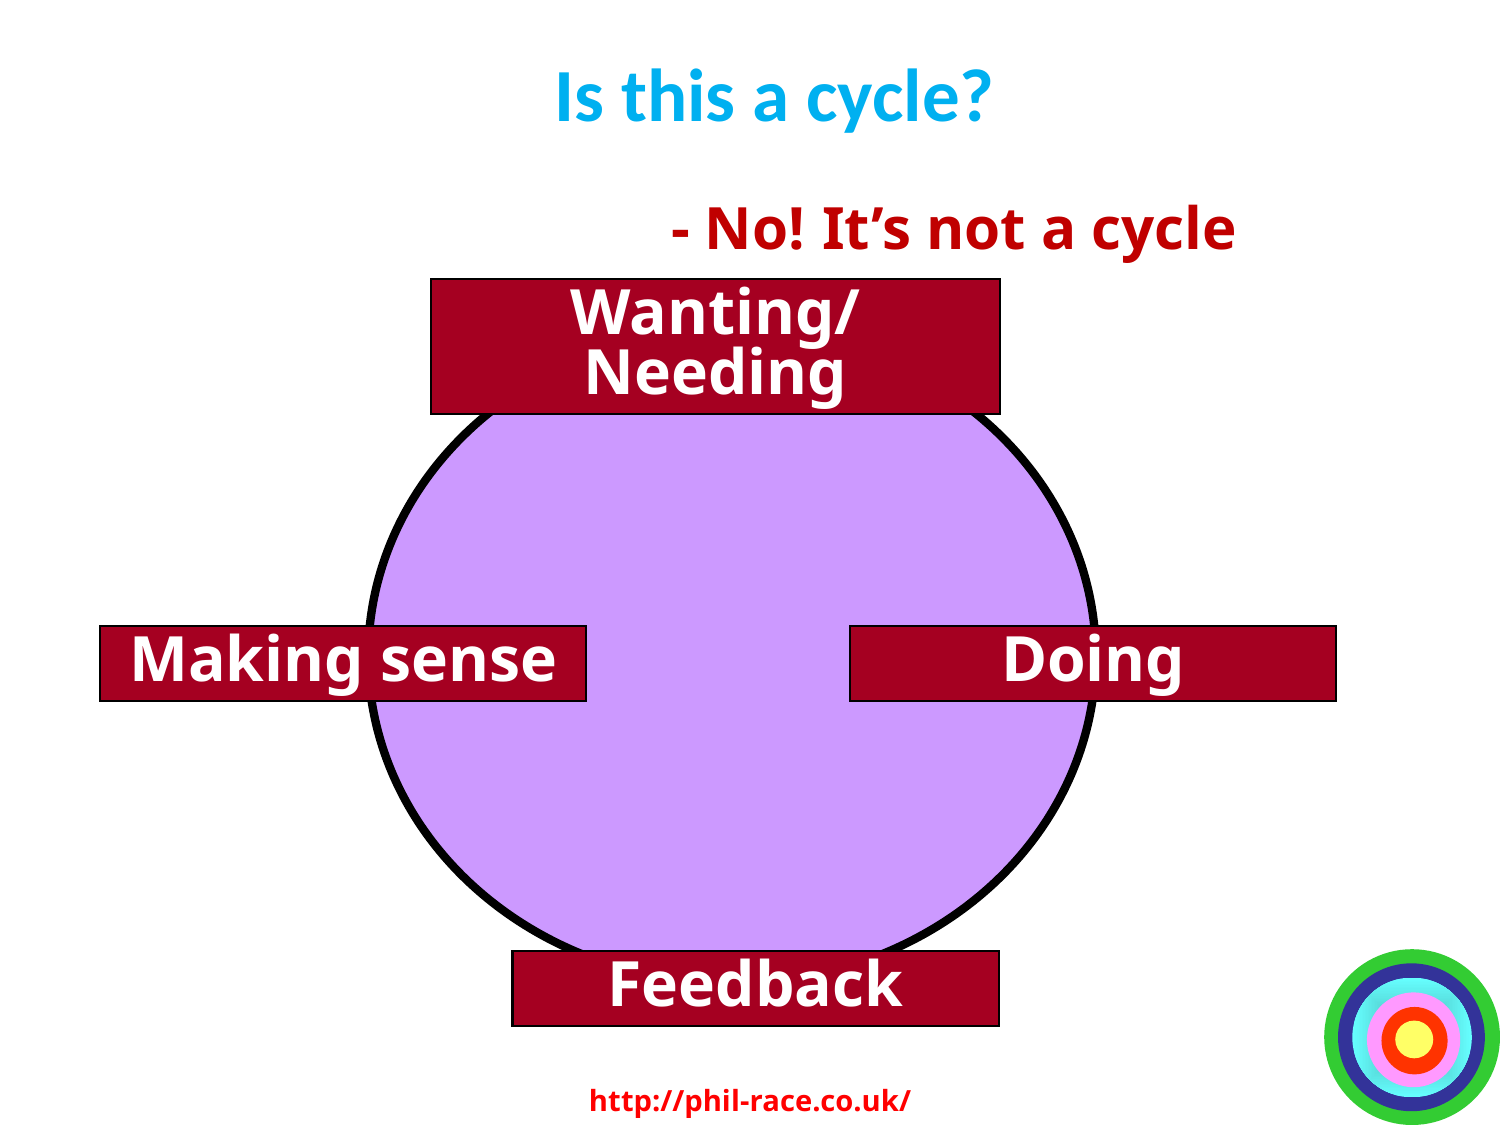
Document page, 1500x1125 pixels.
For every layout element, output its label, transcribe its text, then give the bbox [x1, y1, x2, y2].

text_box Doing [849, 626, 1337, 702]
text_box Is this a cycle? [138, 0, 1412, 197]
text_box Feedback [512, 951, 999, 1027]
text_box [369, 414, 1095, 951]
text_box Wanting/Needing [430, 278, 1001, 414]
text_box - No! It’s not a cycle [656, 175, 1442, 271]
text_box Making sense [99, 626, 587, 702]
